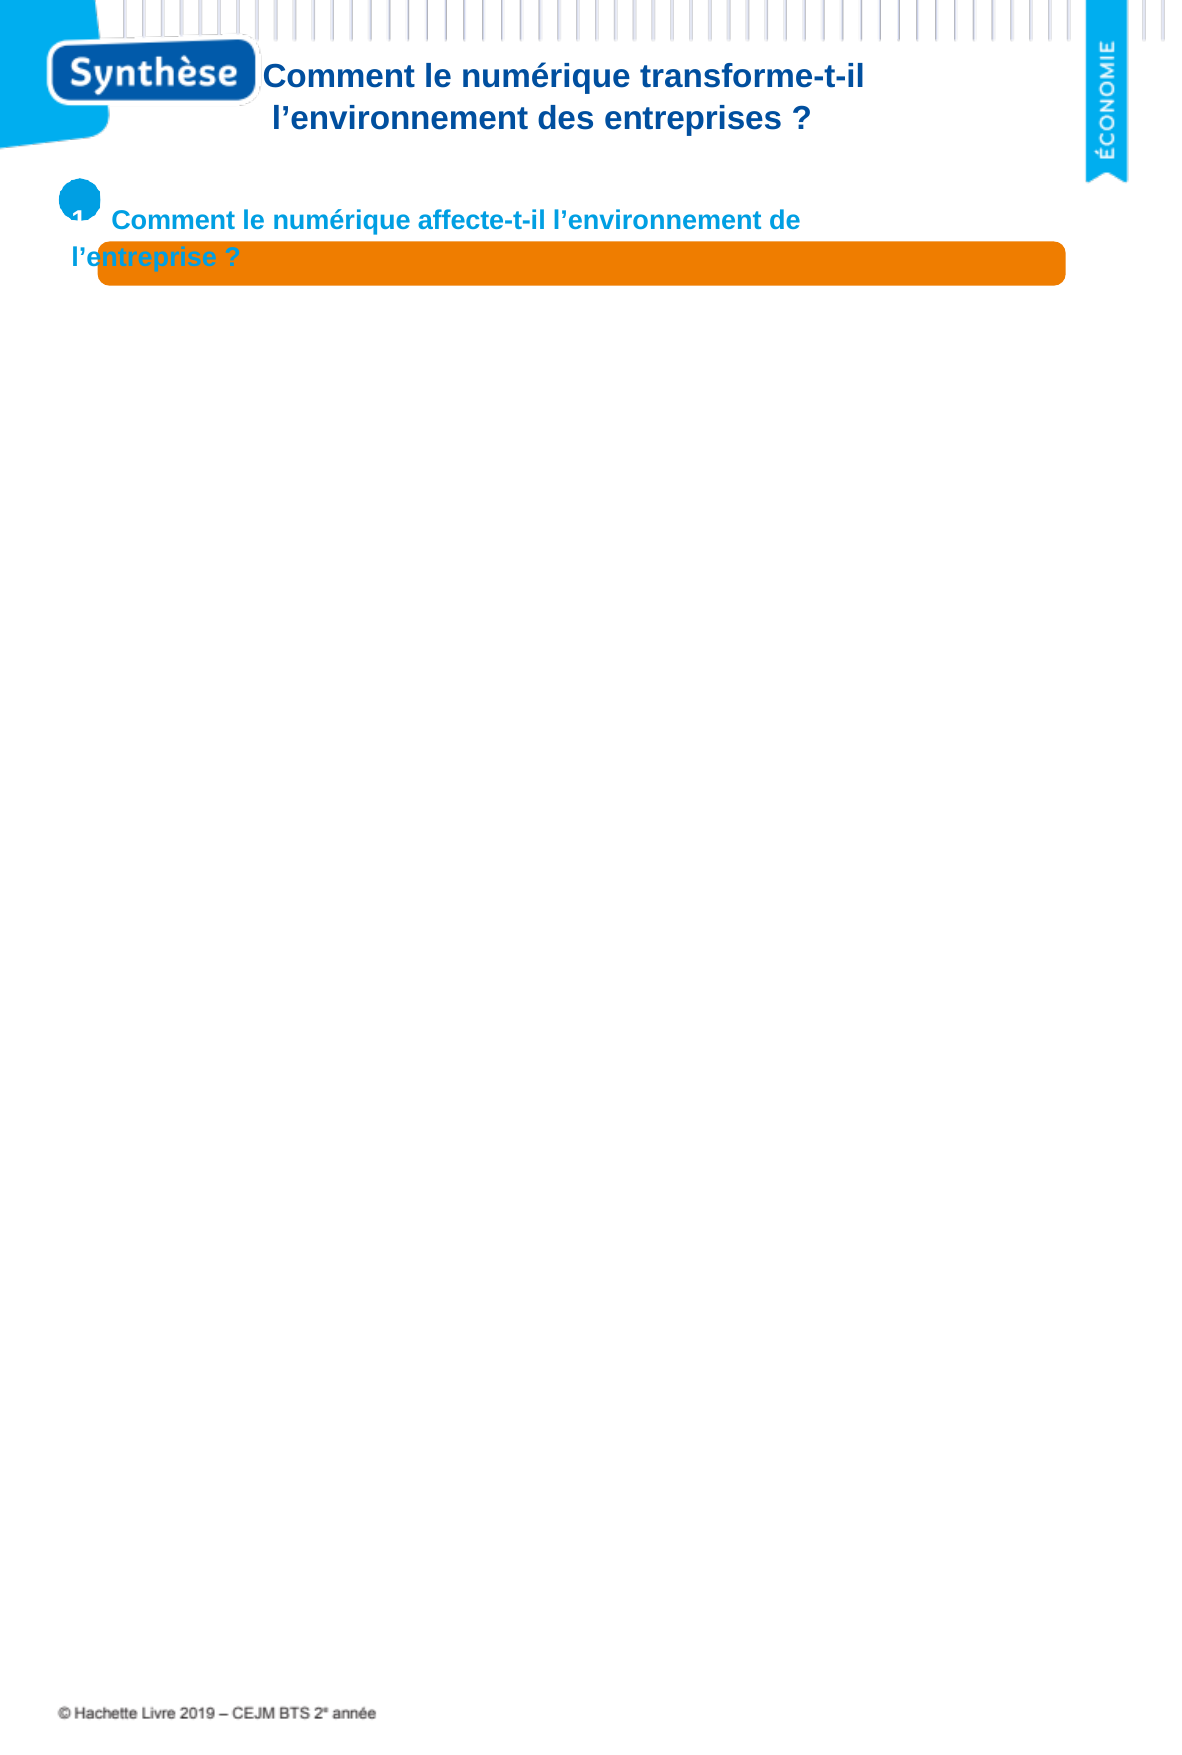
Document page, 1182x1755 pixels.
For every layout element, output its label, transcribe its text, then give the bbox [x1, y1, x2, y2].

text_box [983, 241, 1066, 286]
picture [58, 178, 69, 195]
text_box Comment le numérique transforme-t-il l’environnement des entreprises ? 1 Comment le numérique affecte-t-il l’environnement de l’entreprise ? Le numérique inﬂuence l’environnement de l’entreprise [69, 52, 983, 359]
picture [58, 205, 69, 221]
